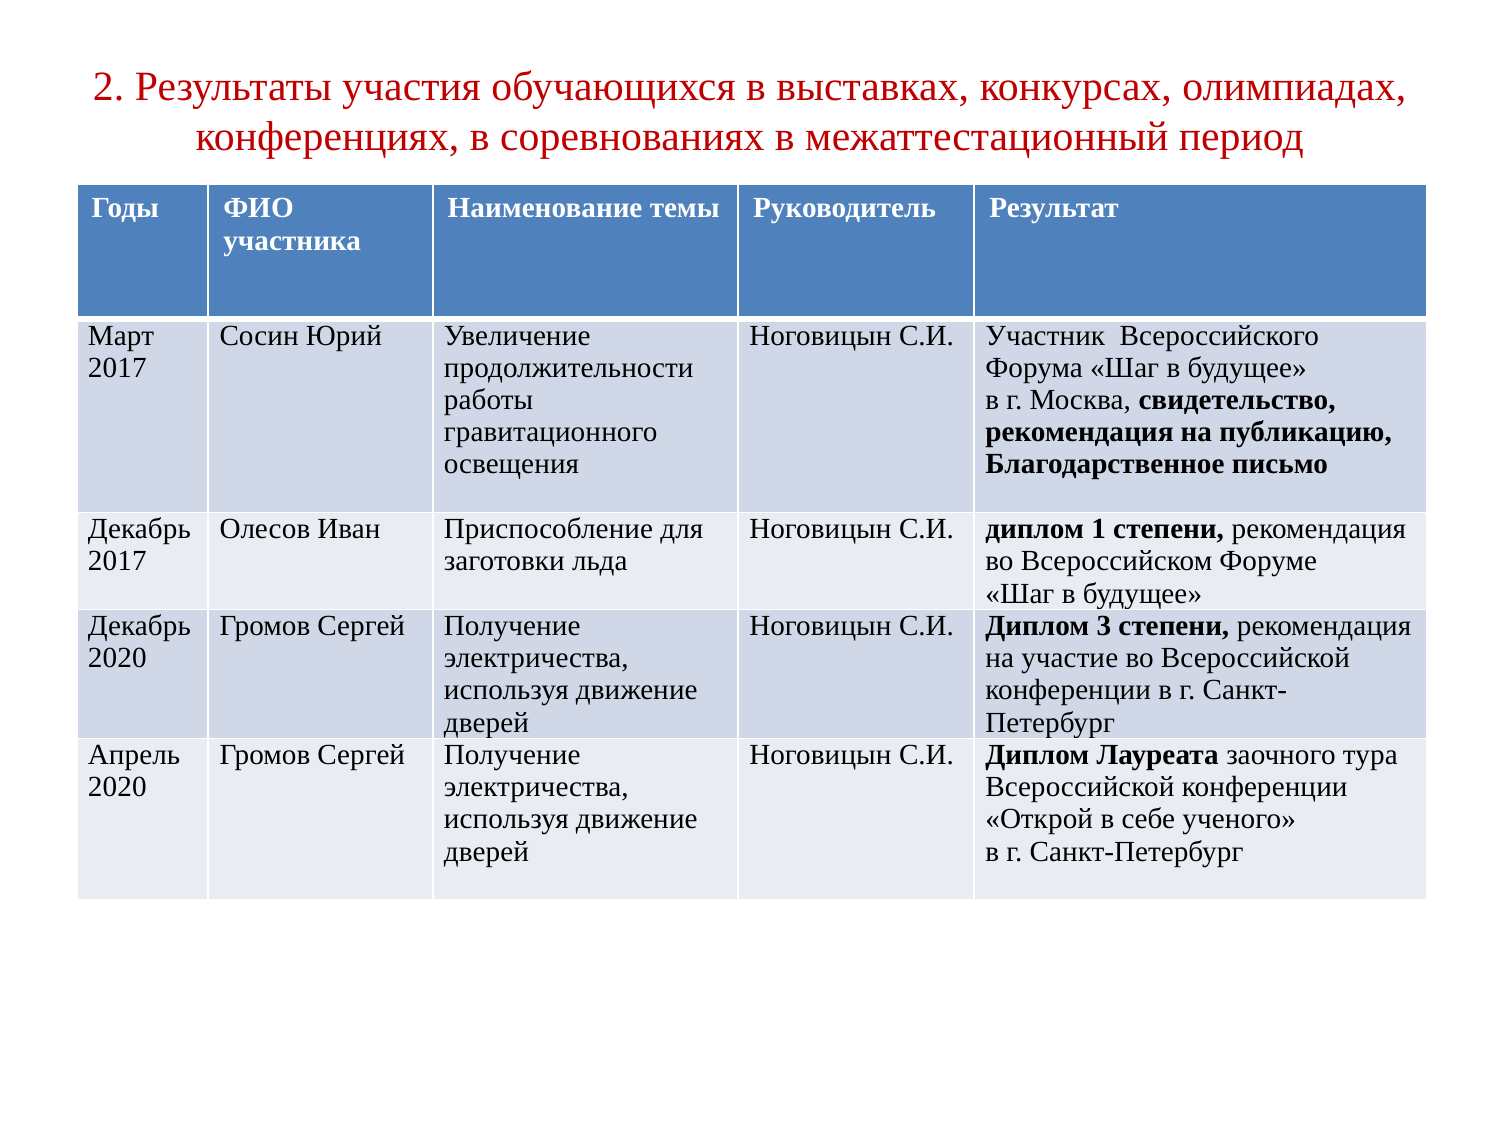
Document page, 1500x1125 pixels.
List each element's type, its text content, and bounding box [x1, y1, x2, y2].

table_cell Ноговицын С.И. [739, 739, 973, 899]
title 2. Результаты участия обучающихся в выставках, конкурсах, олимпиадах, конференциях, в соревнованиях в межаттестационный период [75, 45, 1425, 173]
table_cell Ноговицын С.И. [739, 610, 973, 738]
table_cell Увеличение продолжительности работы гравитационного освещения [434, 322, 737, 512]
table_cell Сосин Юрий [209, 322, 432, 512]
table_cell Диплом 3 степени, рекомендация на участие во Всероссийской конференции в г. Санкт-Петербург [975, 610, 1426, 738]
table_cell Диплом Лауреата заочного тура Всероссийской конференции «Открой в себе ученого» в г. Санкт-Петербург [975, 739, 1426, 899]
table_cell Апрель 2020 [78, 739, 207, 899]
table_cell Громов Сергей [209, 610, 432, 738]
table_cell Декабрь2017 [78, 513, 207, 609]
table_cell Получение электричества, используя движение дверей [434, 739, 737, 899]
table_cell Март 2017 [78, 322, 207, 512]
table_cell Ноговицын С.И. [739, 322, 973, 512]
table_cell Олесов Иван [209, 513, 432, 609]
table_header Годы [78, 185, 207, 316]
table_cell Ноговицын С.И. [739, 513, 973, 609]
table_header ФИО участника [209, 185, 432, 316]
table_cell Участник Всероссийского Форума «Шаг в будущее» в г. Москва, свидетельство, рекомендация на публикацию, Благодарственное письмо [975, 322, 1426, 512]
table_cell Декабрь2020 [78, 610, 207, 738]
table_cell Громов Сергей [209, 739, 432, 899]
table_cell Приспособление для заготовки льда [434, 513, 737, 609]
table_header Результат [975, 185, 1426, 316]
table_cell диплом 1 степени, рекомендация во Всероссийском Форуме «Шаг в будущее» [975, 513, 1426, 609]
table_cell Получение электричества, используя движение дверей [434, 610, 737, 738]
table_header Руководитель [739, 185, 973, 316]
table_header Наименование темы [434, 185, 737, 316]
